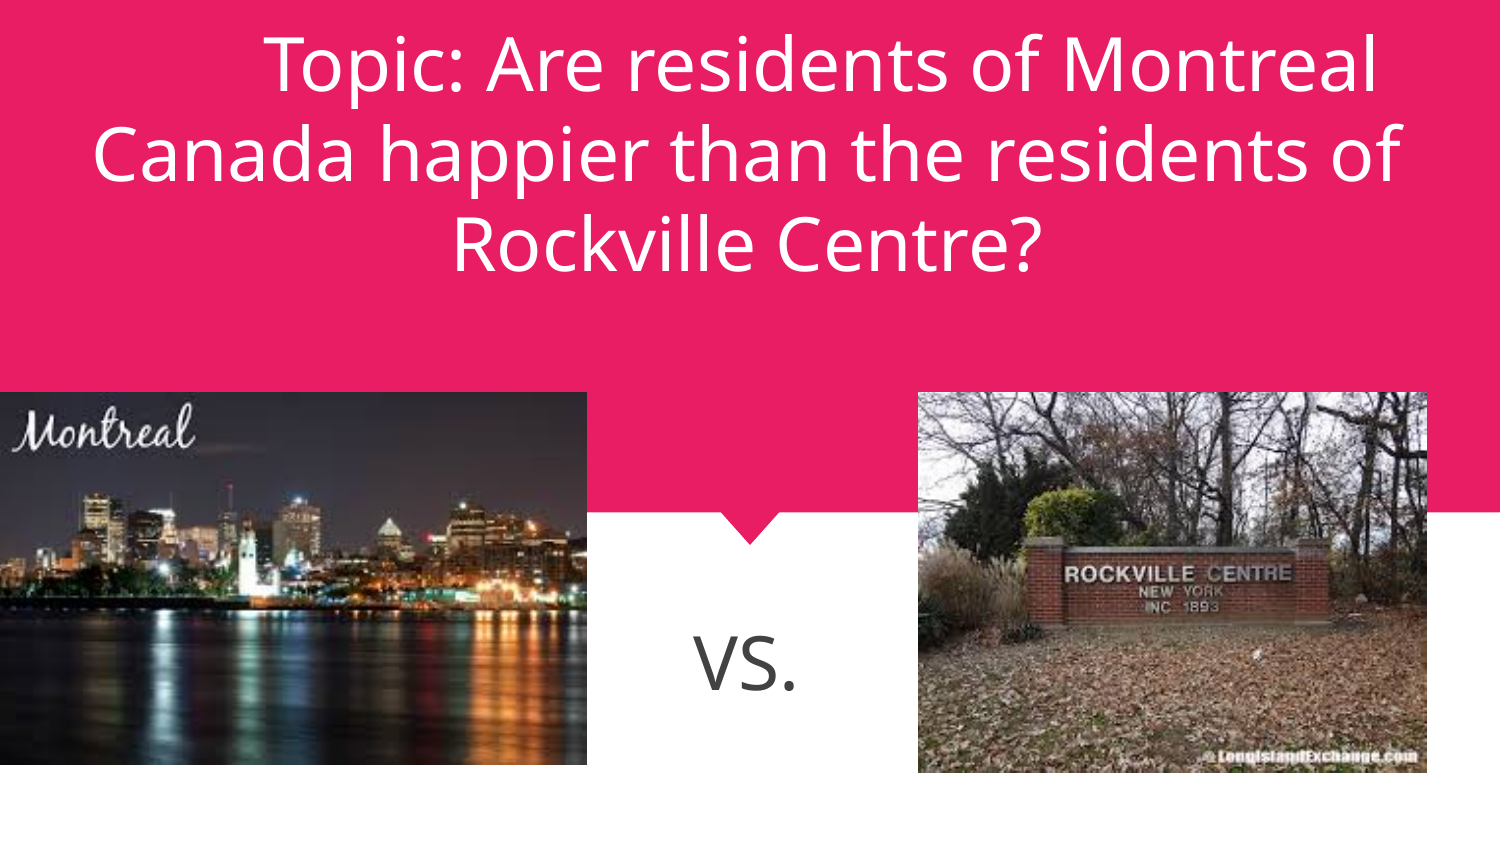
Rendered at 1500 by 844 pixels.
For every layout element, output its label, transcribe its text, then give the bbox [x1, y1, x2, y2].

picture [0, 391, 587, 765]
title Topic: Are residents of Montreal Canada happier than the residents of Rockville Centre? [67, 105, 1427, 452]
subtitle VS. [590, 557, 913, 765]
picture [918, 391, 1427, 773]
